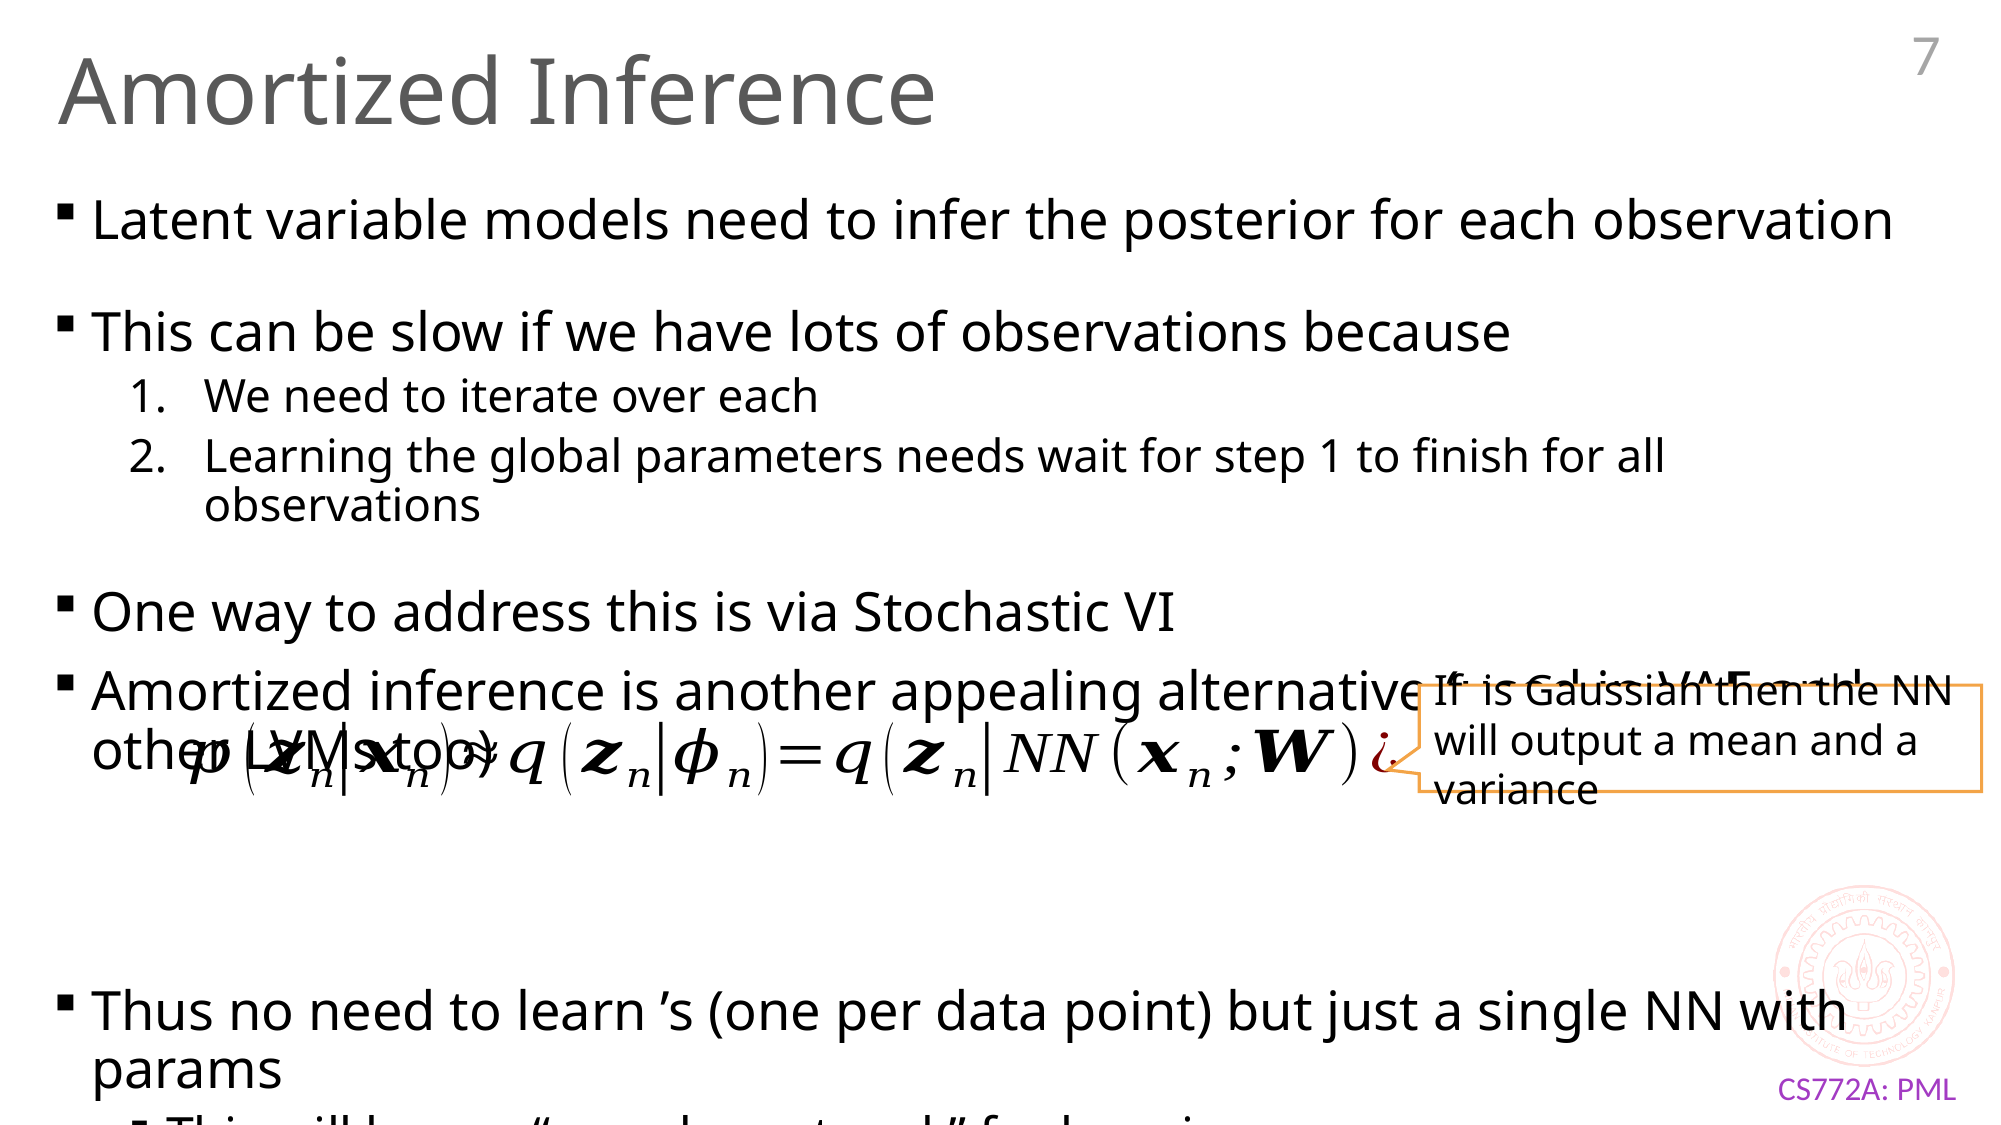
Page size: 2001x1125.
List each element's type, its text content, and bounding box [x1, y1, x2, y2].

title Amortized Inference [43, 27, 1970, 163]
text_box 7 [1857, 22, 1957, 83]
